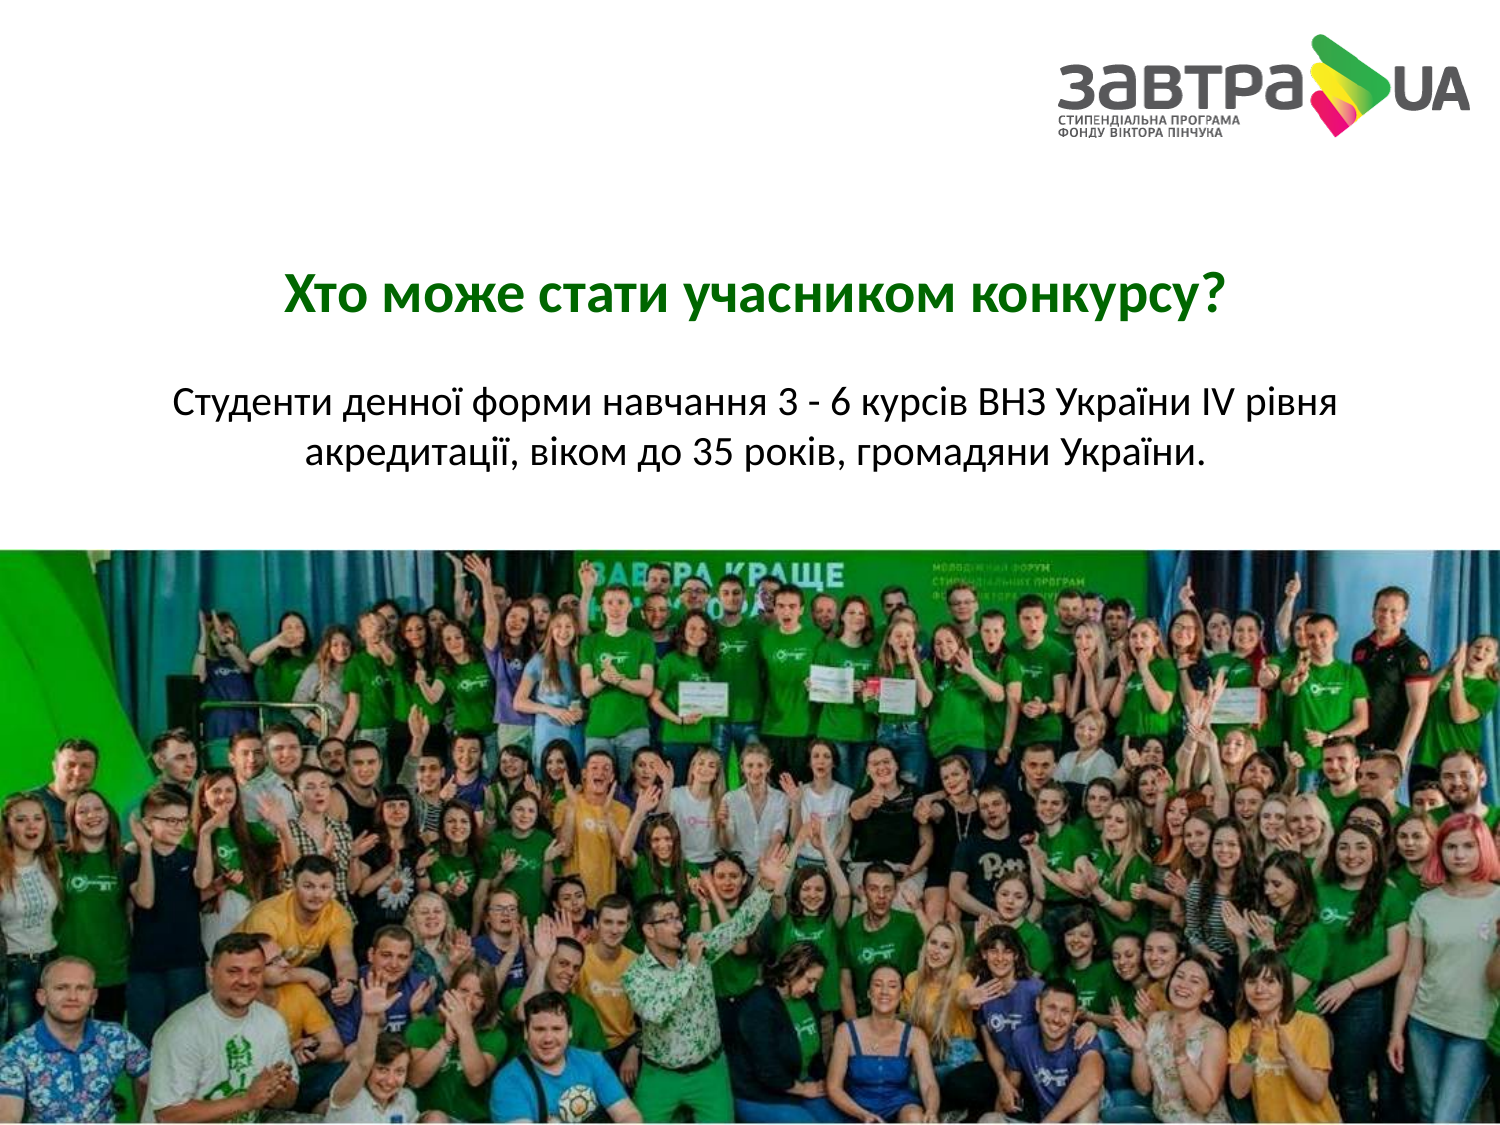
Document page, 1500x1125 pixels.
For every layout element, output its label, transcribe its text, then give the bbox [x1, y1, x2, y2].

picture [1057, 34, 1470, 138]
text_box Хто може стати учасником конкурсу? Студенти денної форми навчання 3 - 6 курсів ВНЗ України ІV рівня акредитації, віком до 35 років, громадяни України. [53, 246, 1459, 482]
picture [0, 549, 1500, 1125]
